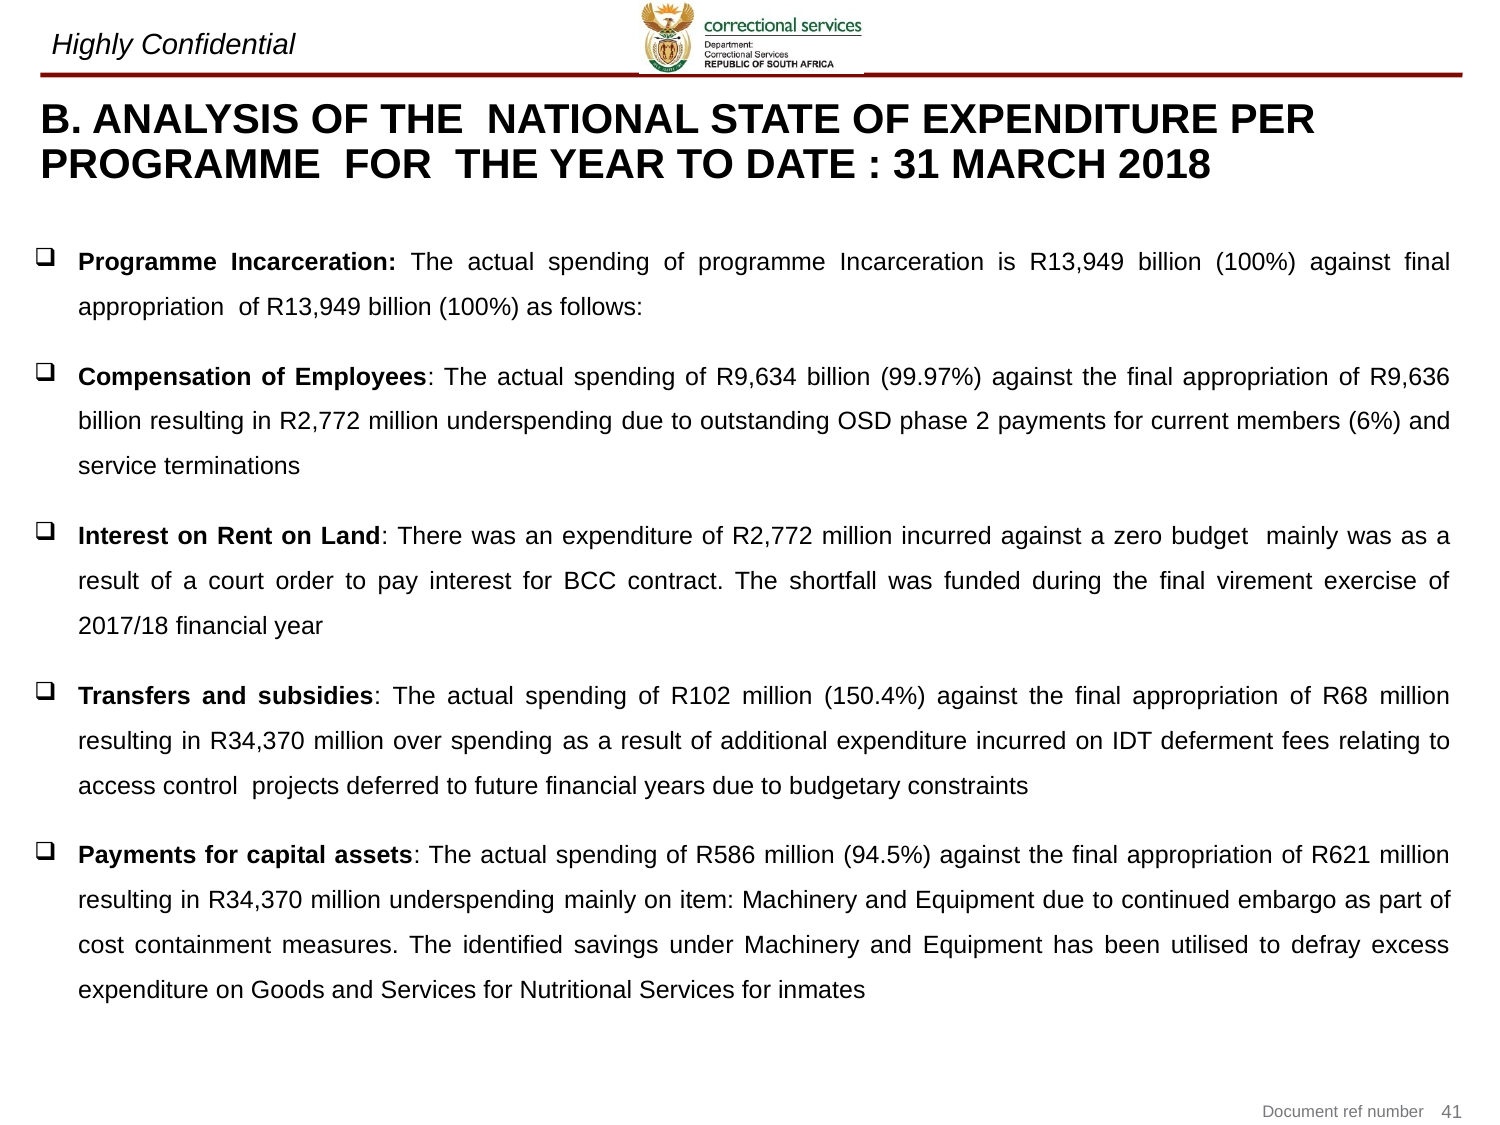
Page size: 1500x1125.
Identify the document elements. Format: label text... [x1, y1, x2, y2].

title B. ANALYSIS OF THE NATIONAL STATE OF EXPENDITURE PER PROGRAMME FOR THE YEAR TO DATE : 31 MARCH 2018 [39, 97, 1460, 235]
picture [639, 0, 864, 74]
list Programme Incarceration: The actual spending of programme Incarceration is R13,949 billion (100%) against final appropriation of R13,949 billion (100%) as follows: Compensation of Employees: The actual spending of R9,634 billion (99.97%) against the final appropriation of R9,636 billion resulting in R2,772 million underspending due to outstanding OSD phase 2 payments for current members (6%) and service terminations Interest on Rent on Land: There was an expenditure of R2,772 million incurred against a zero budget mainly was as a result of a court order to pay interest for BCC contract. The shortfall was funded during the final virement exercise of 2017/18 financial year Transfers and subsidies: The actual spending of R102 million (150.4%) against the final appropriation of R68 million resulting in R34,370 million over spending as a result of additional expenditure incurred on IDT deferment fees relating to access control projects deferred to future financial years due to budgetary constraints Payments for capital assets: The actual spending of R586 million (94.5%) against the final appropriation of R621 million resulting in R34,370 million underspending mainly on item: Machinery and Equipment due to continued embargo as part of cost containment measures. The identified savings under Machinery and Equipment has been utilised to defray excess expenditure on Goods and Services for Nutritional Services for inmates [33, 229, 1454, 1005]
